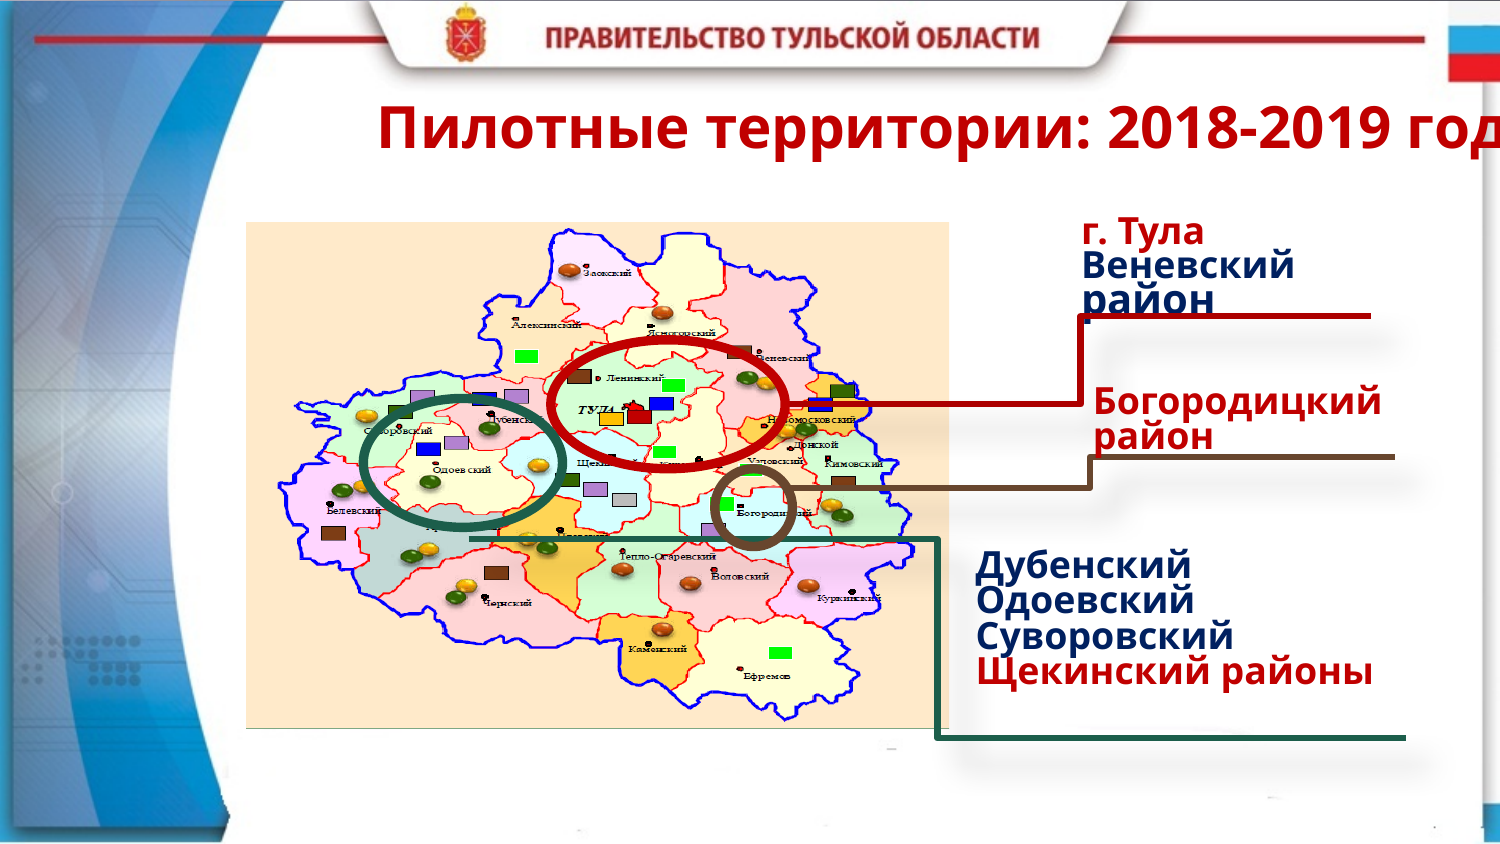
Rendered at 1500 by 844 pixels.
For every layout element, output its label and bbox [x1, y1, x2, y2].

text_box [468, 538, 1407, 739]
text_box [784, 316, 1372, 405]
text_box [784, 456, 1395, 489]
picture [0, 1, 1500, 844]
